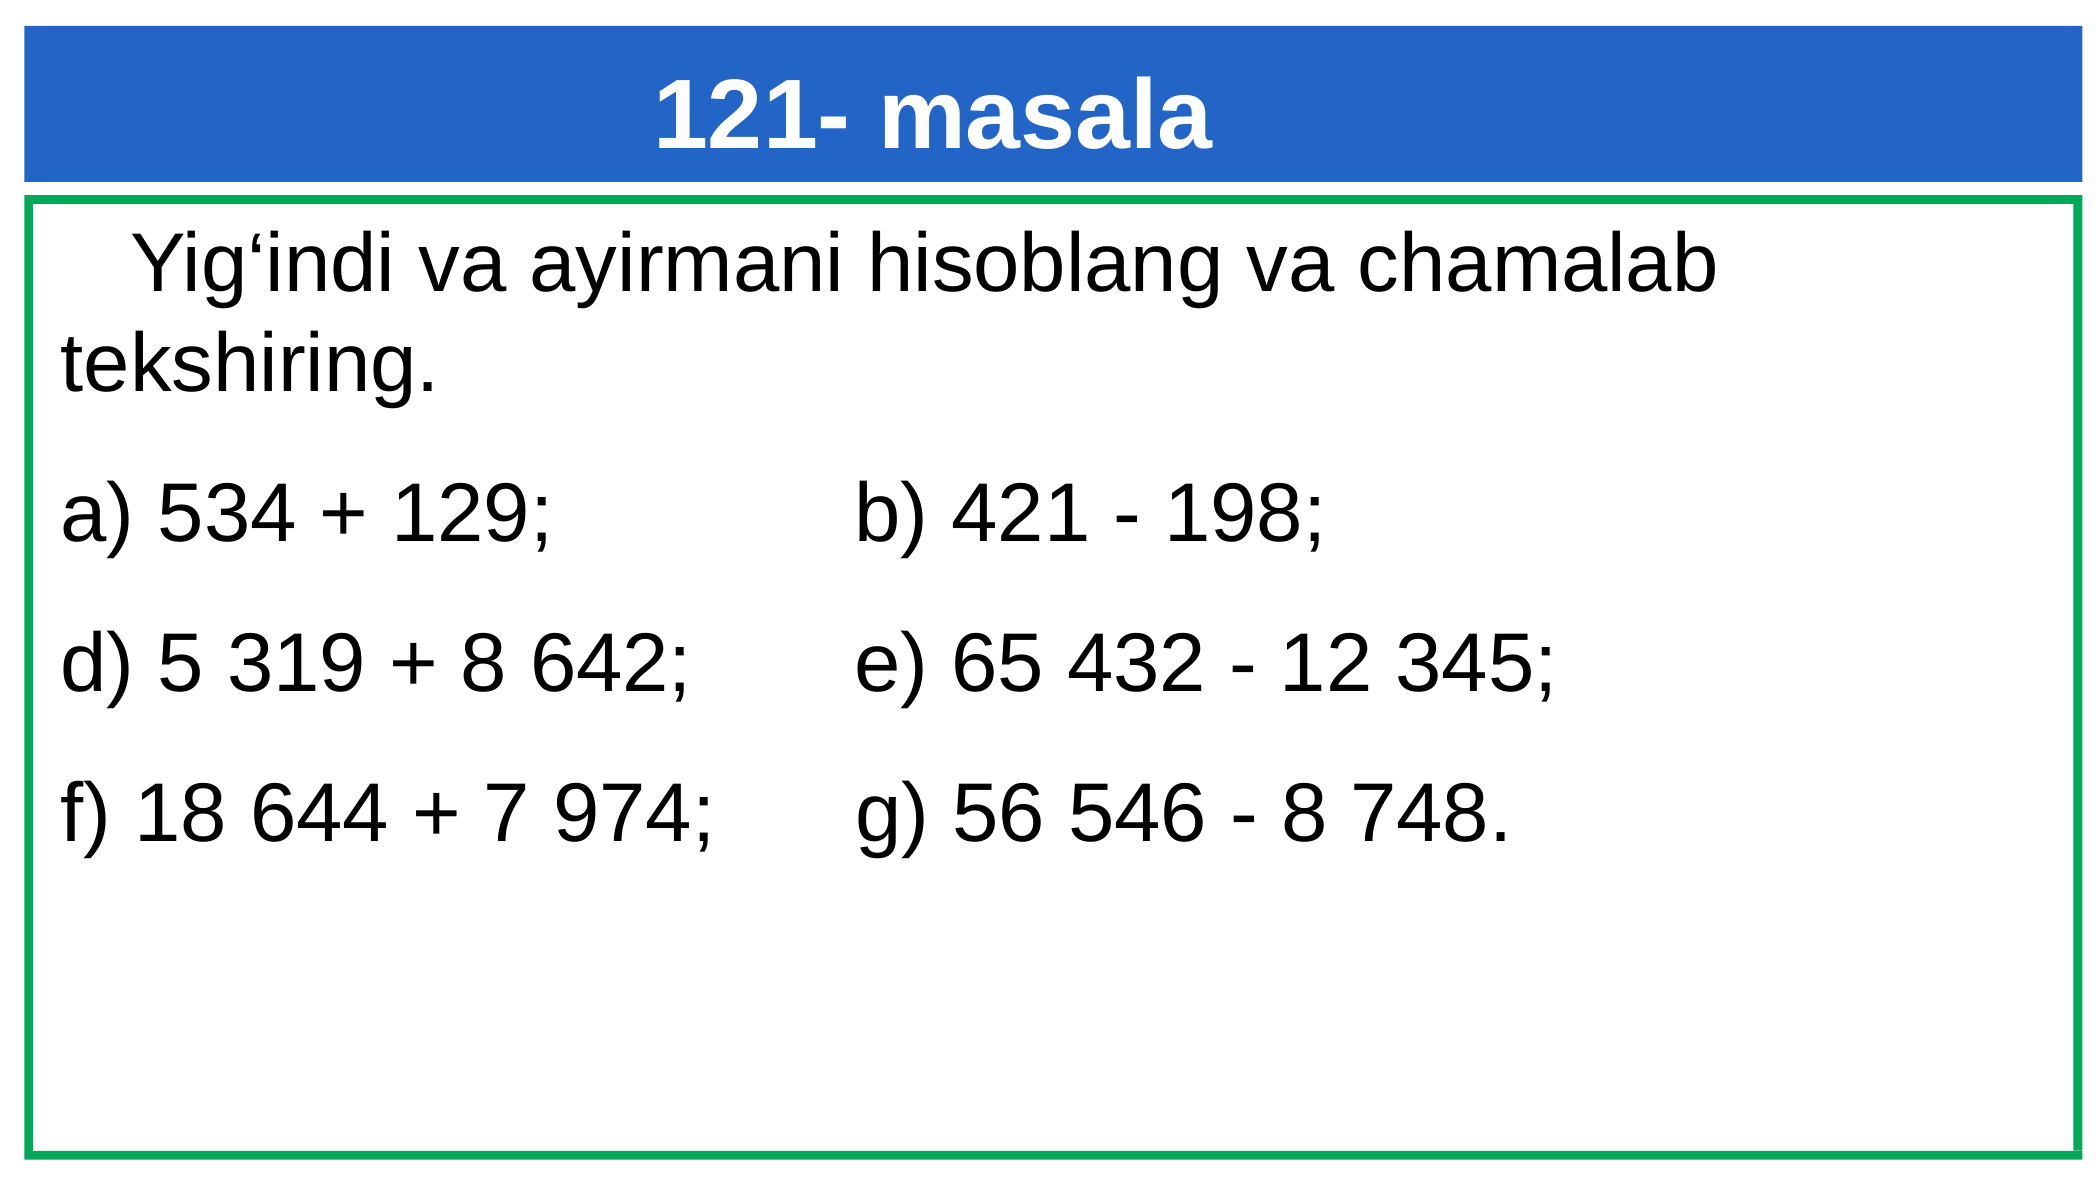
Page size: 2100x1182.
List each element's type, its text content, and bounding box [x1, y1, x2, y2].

title 121- masala [648, 43, 1236, 200]
text_box Yig‘indi va ayirmani hisoblang va chamalab tekshiring. a) 534 + 129; b) 421 - 198; d) 5 319 + 8 642; e) 65 432 - 12 345; f) 18 644 + 7 974; g) 56 546 - 8 748. [45, 200, 2078, 866]
